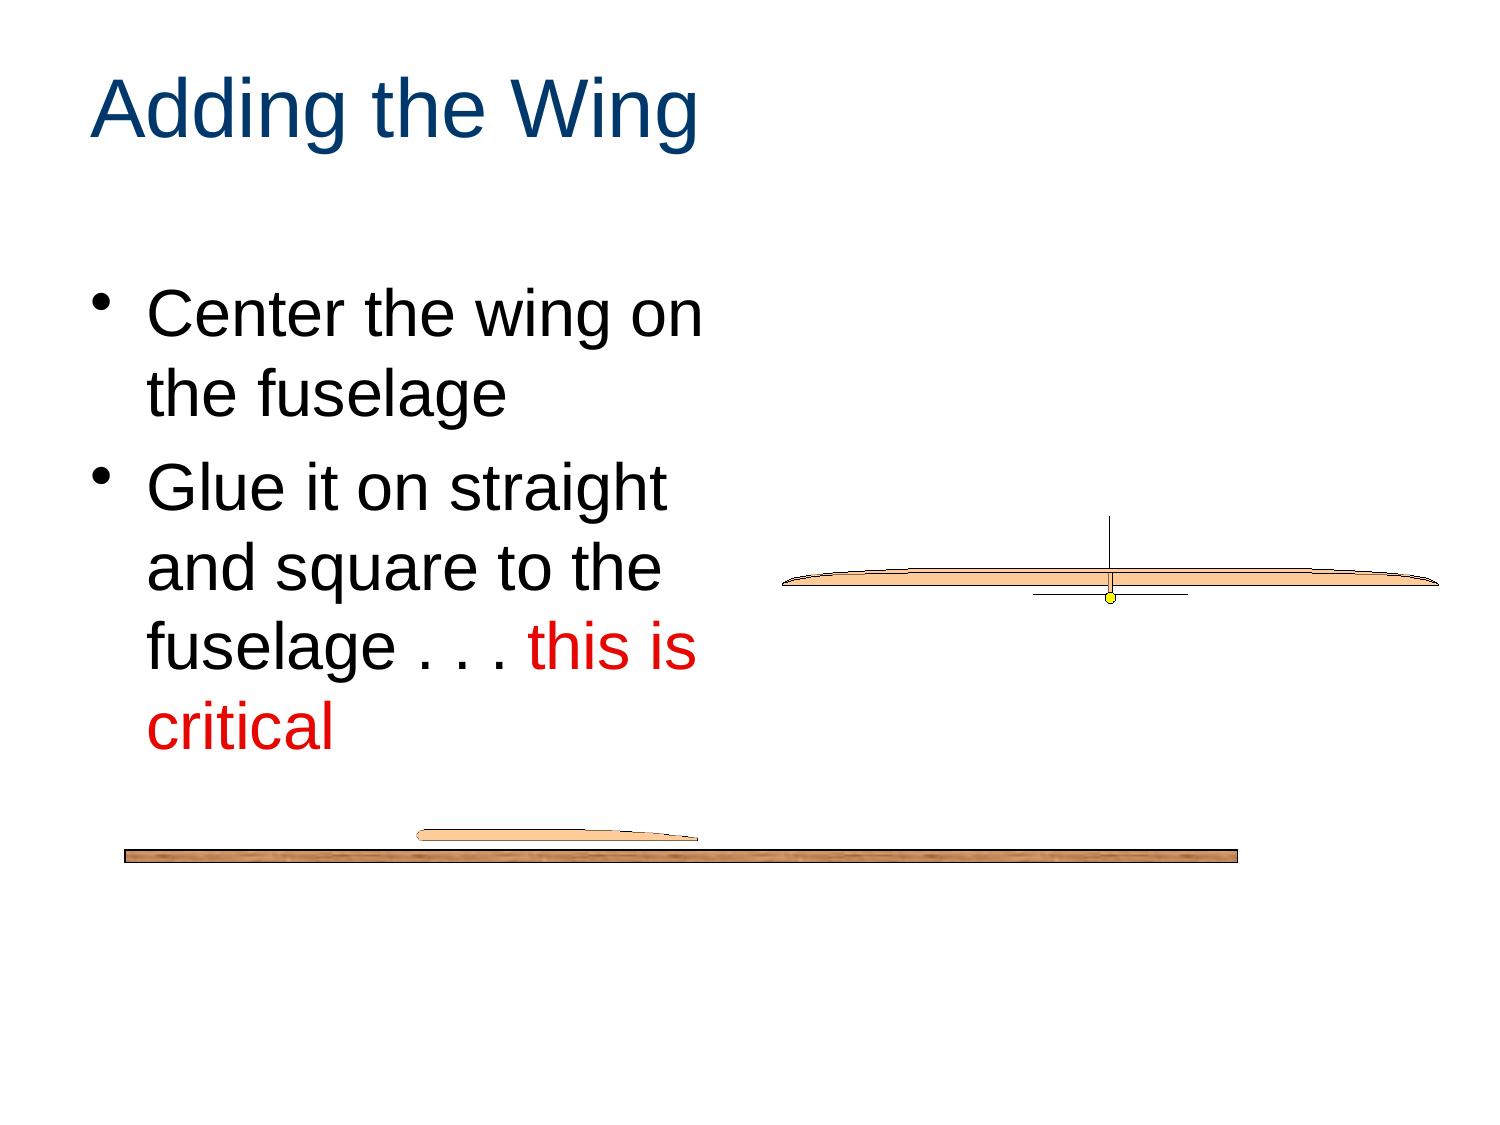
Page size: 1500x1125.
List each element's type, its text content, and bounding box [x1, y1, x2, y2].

list Center the wing on the fuselage Glue it on straight and square to the fuselage . . . this is critical [74, 262, 738, 1006]
text_box [124, 849, 1238, 863]
picture [777, 512, 1441, 607]
picture [412, 824, 701, 844]
title Adding the Wing [74, 44, 1426, 163]
